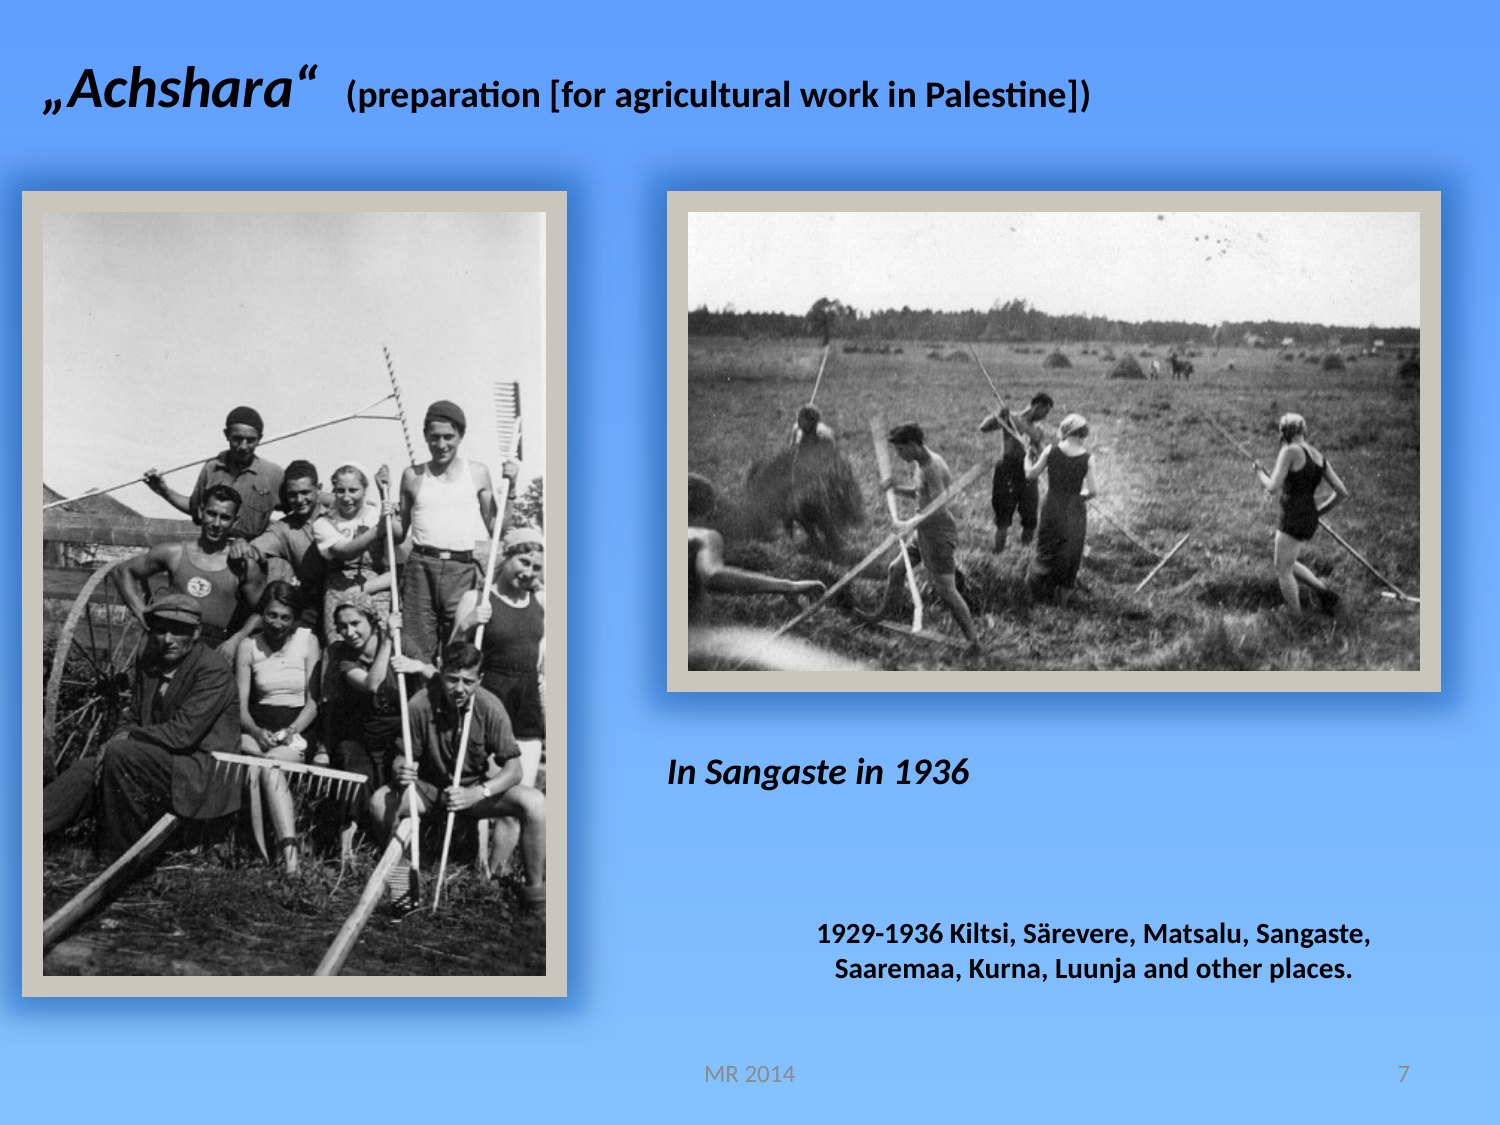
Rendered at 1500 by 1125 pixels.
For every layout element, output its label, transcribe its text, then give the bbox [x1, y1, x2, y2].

picture [687, 211, 1421, 672]
text_box 1929-1936 Kiltsi, Särevere, Matsalu, Sangaste, Saaremaa, Kurna, Luunja and other places. [801, 907, 1387, 992]
text_box In Sangaste in 1936 [652, 739, 984, 800]
text_box „Achshara“ (preparation [for agricultural work in Palestine]) [28, 42, 1120, 127]
picture [42, 211, 547, 977]
slide_number 7 [1074, 1042, 1425, 1103]
footer MR 2014 [512, 1042, 988, 1103]
